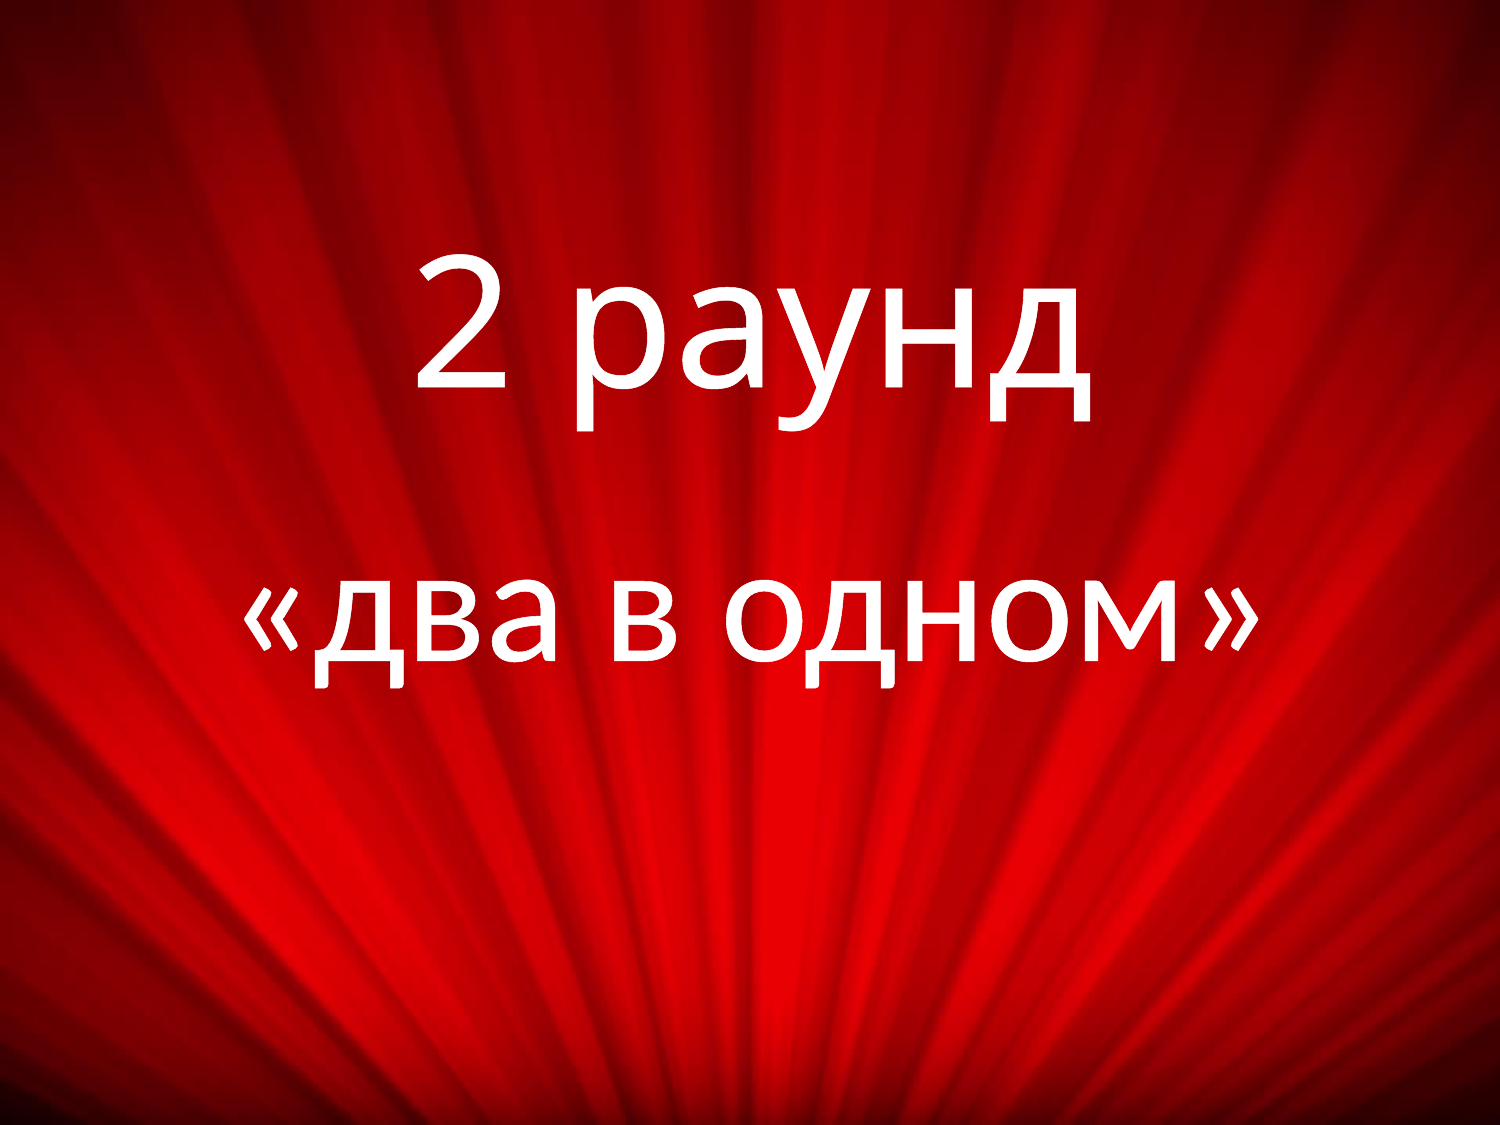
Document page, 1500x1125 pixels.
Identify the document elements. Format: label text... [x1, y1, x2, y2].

text_box «два в одном» [212, 486, 1288, 702]
text_box 2 раунд [394, 196, 1110, 432]
picture [0, 0, 1500, 1125]
